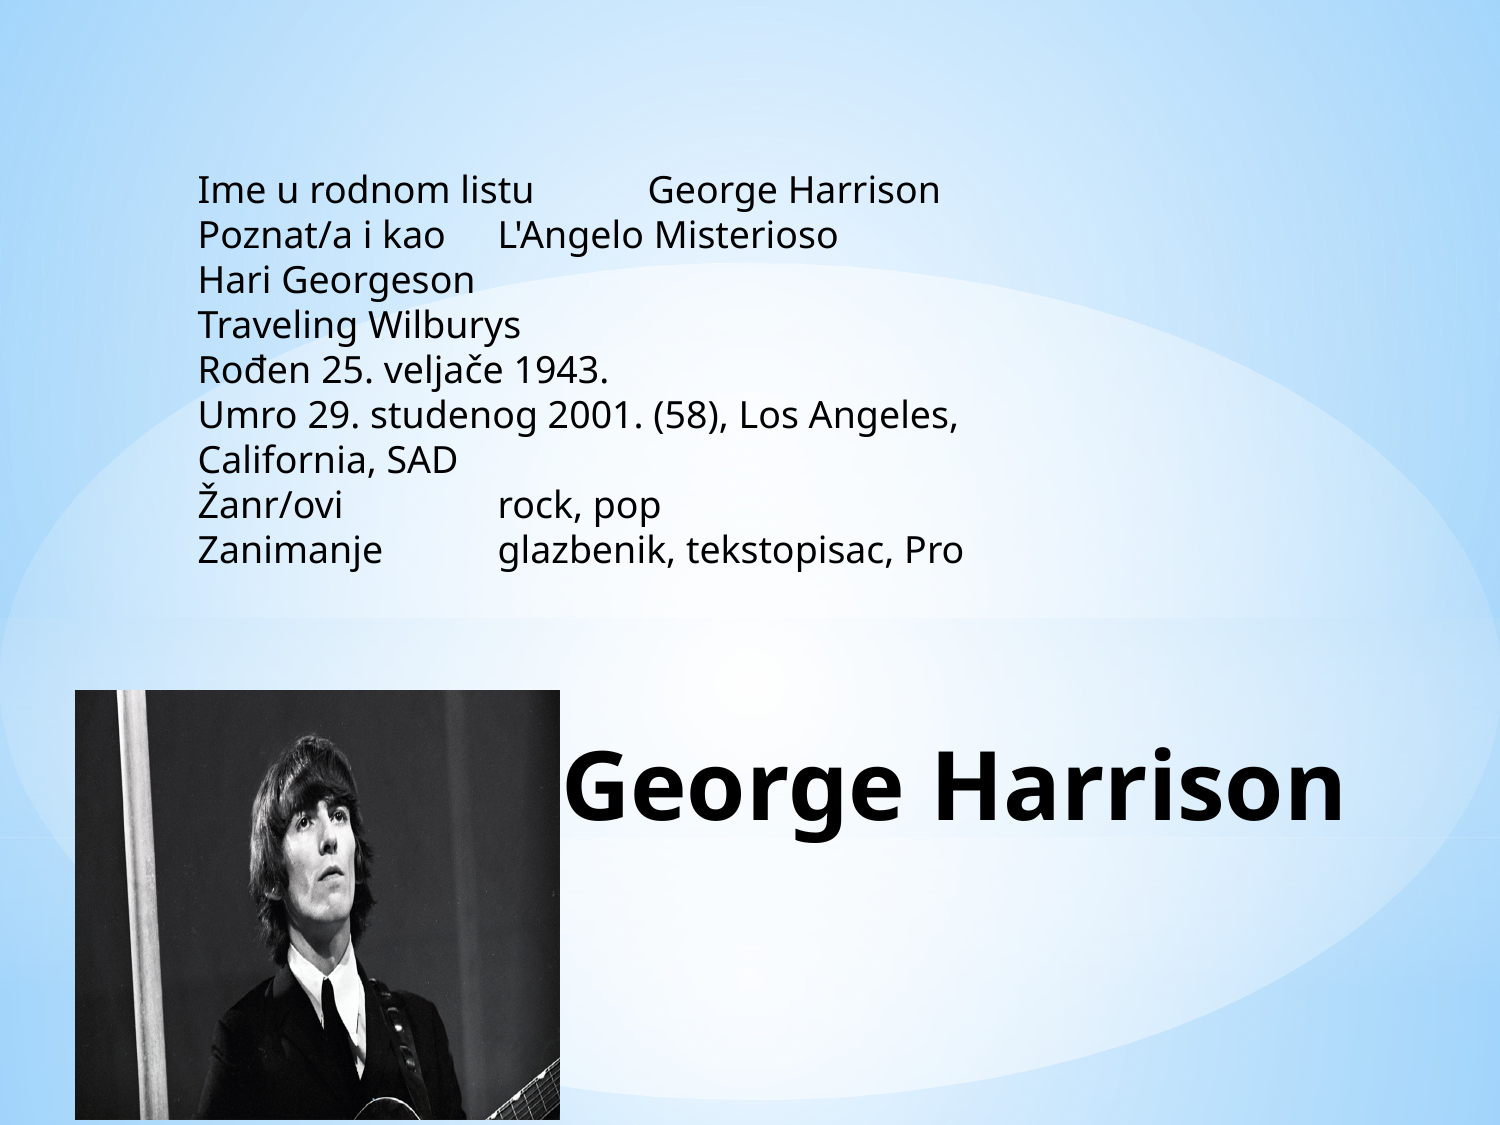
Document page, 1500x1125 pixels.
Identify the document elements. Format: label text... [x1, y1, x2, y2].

picture [74, 690, 560, 1120]
title George Harrison [563, 717, 1363, 905]
text_box Ime u rodnom listu George Harrison Poznat/a i kao L'Angelo Misterioso Hari Georgeson Traveling Wilburys Rođen 25. veljače 1943. Umro 29. studenog 2001. (58), Los Angeles, California, SAD Žanr/ovi rock, pop Zanimanje glazbenik, tekstopisac, Pro [182, 113, 987, 579]
